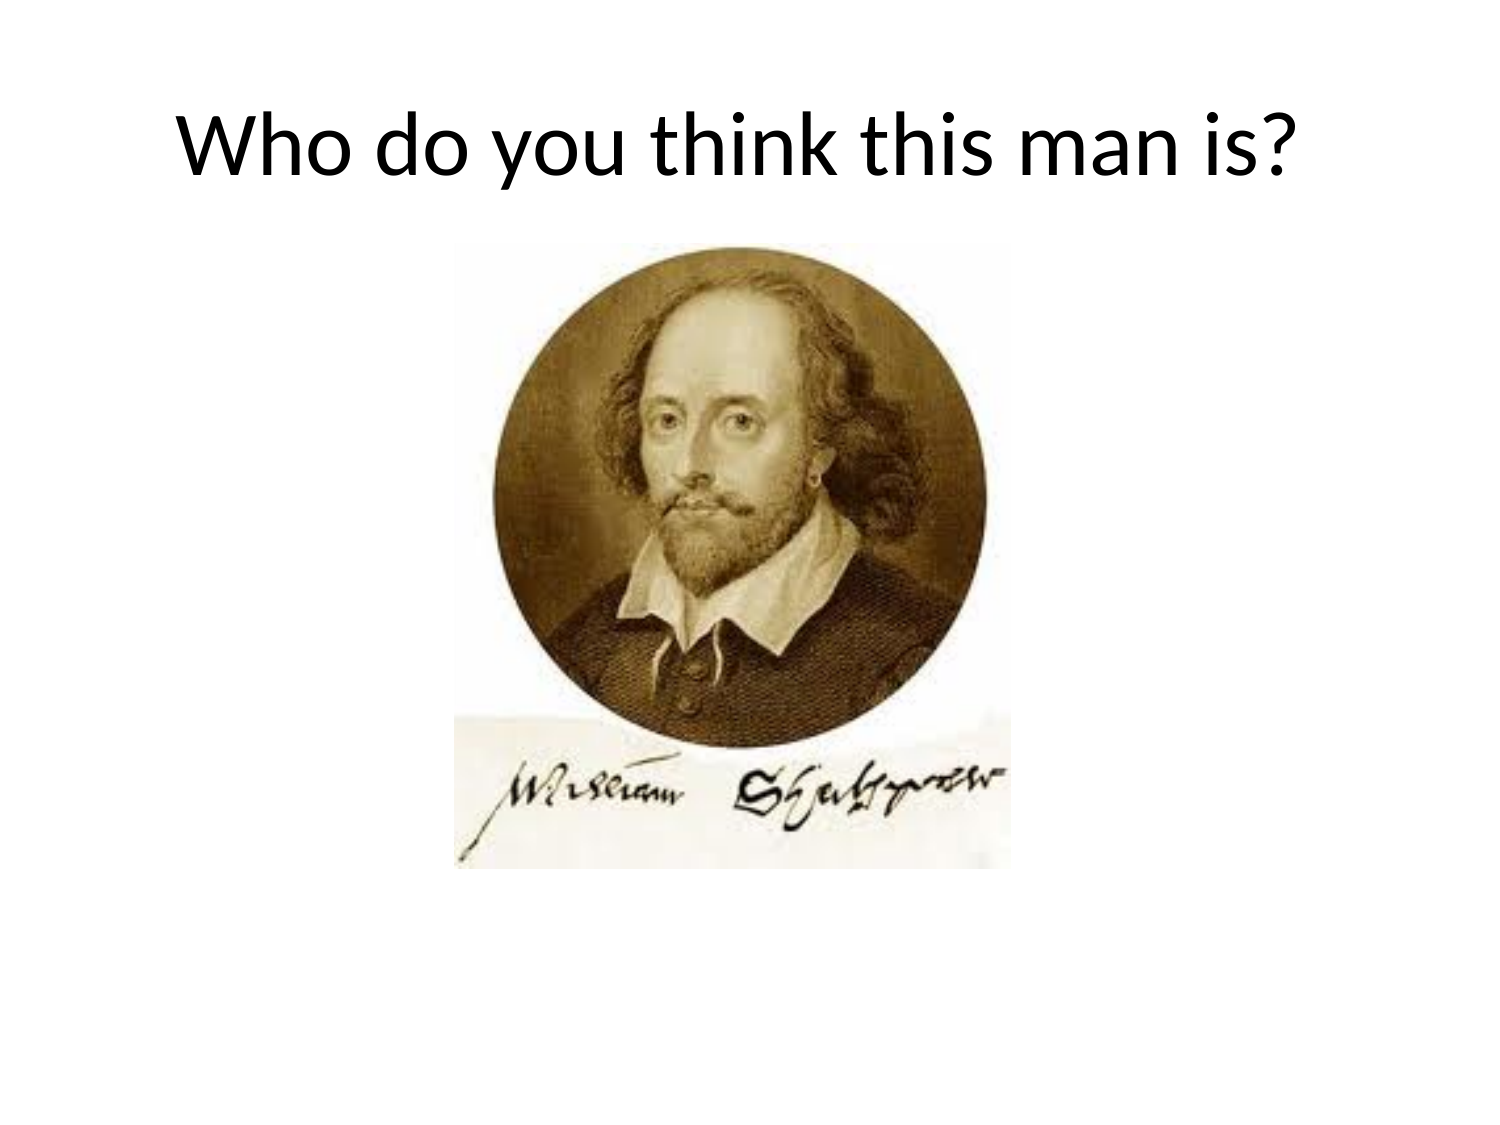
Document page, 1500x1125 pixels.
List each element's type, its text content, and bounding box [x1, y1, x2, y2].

title Who do you think this man is? [75, 45, 1425, 233]
picture [454, 243, 1012, 869]
